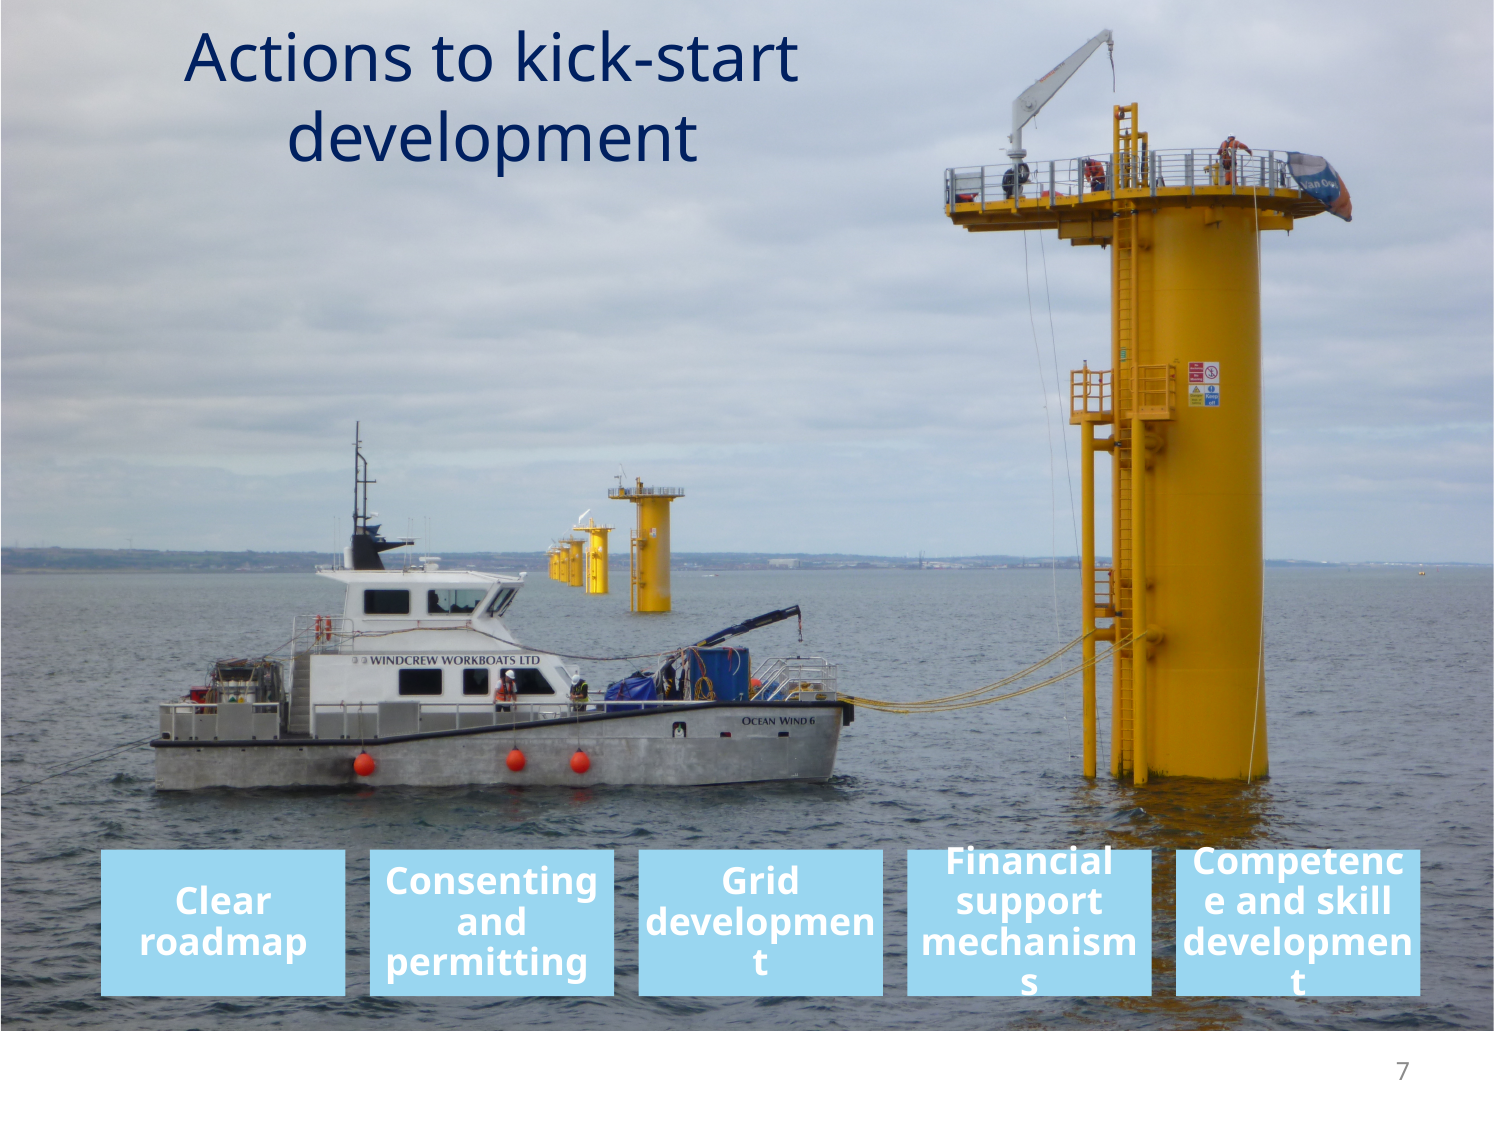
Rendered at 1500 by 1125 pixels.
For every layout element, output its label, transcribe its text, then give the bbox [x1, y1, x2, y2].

slide_number 7 [1074, 1044, 1425, 1103]
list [0, 0, 1494, 1036]
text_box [100, 810, 1422, 1036]
